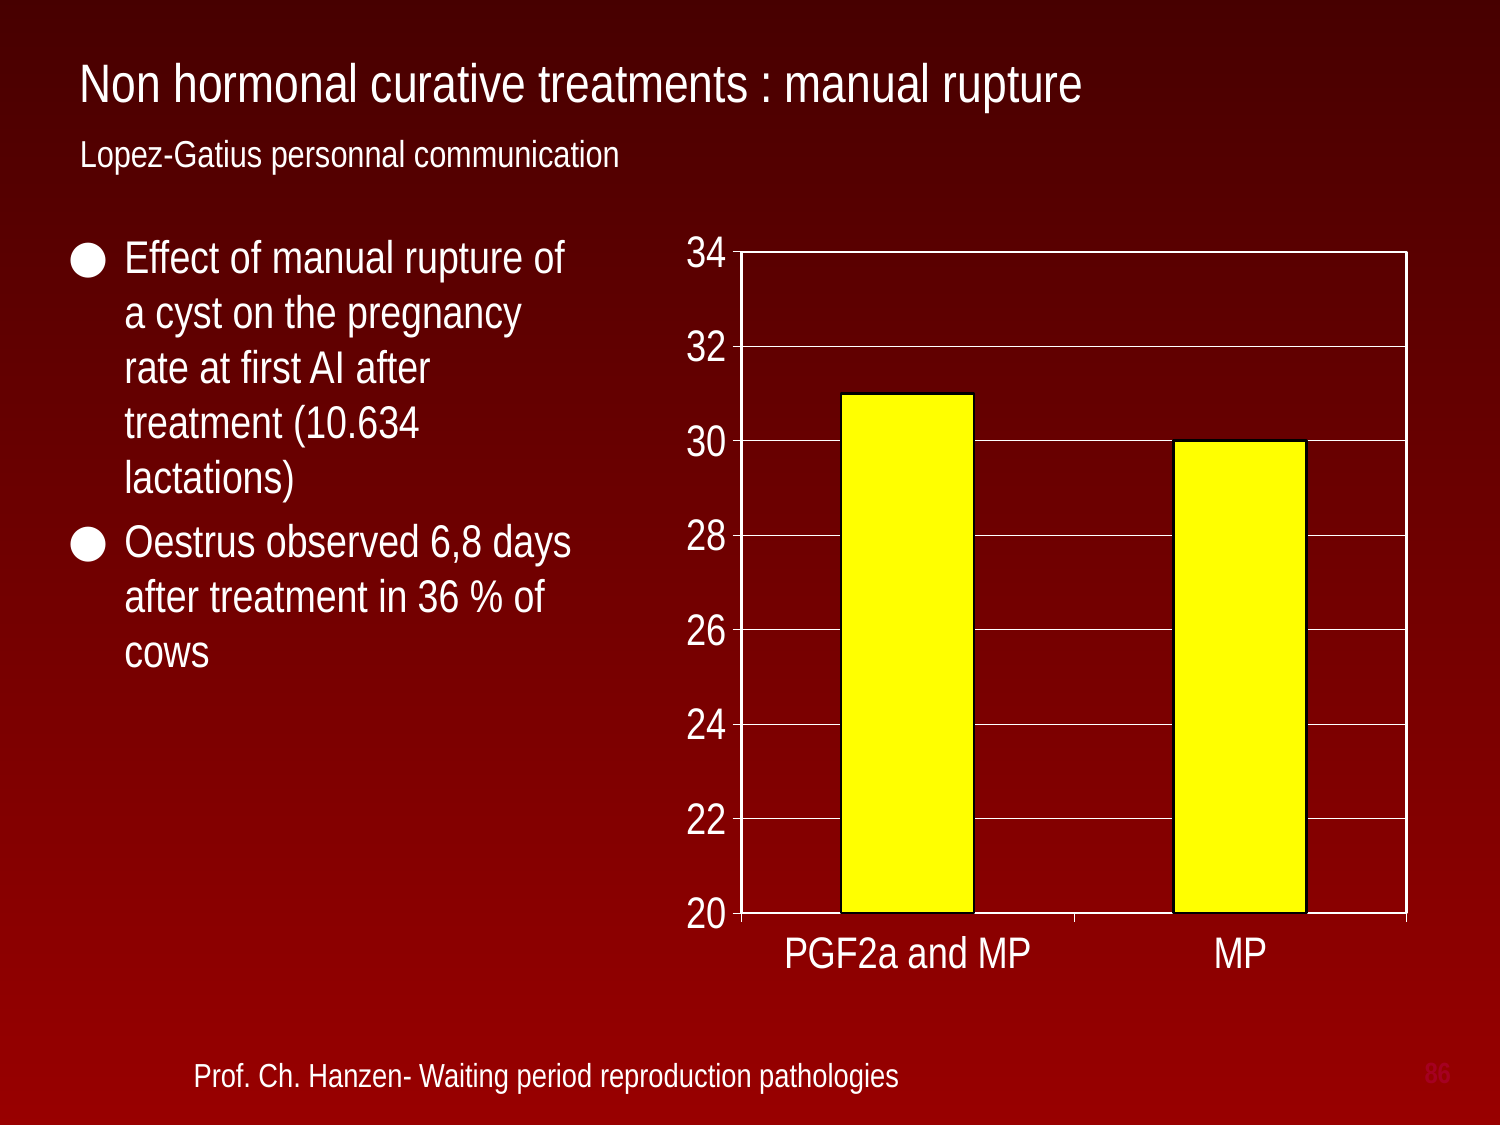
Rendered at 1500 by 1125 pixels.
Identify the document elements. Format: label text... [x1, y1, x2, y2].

title Non hormonal curative treatments : manual rupture Lopez-Gatius personnal communication [64, 42, 1376, 185]
list Effect of manual rupture of a cyst on the pregnancy rate at first AI after treatment (10.634 lactations) Oestrus observed 6,8 days after treatment in 36 % of cows [53, 220, 590, 937]
footer Prof. Ch. Hanzen- Waiting period reproduction pathologies [170, 1046, 1115, 1125]
slide_number 86 [1115, 1046, 1467, 1125]
chart [639, 192, 1424, 1039]
